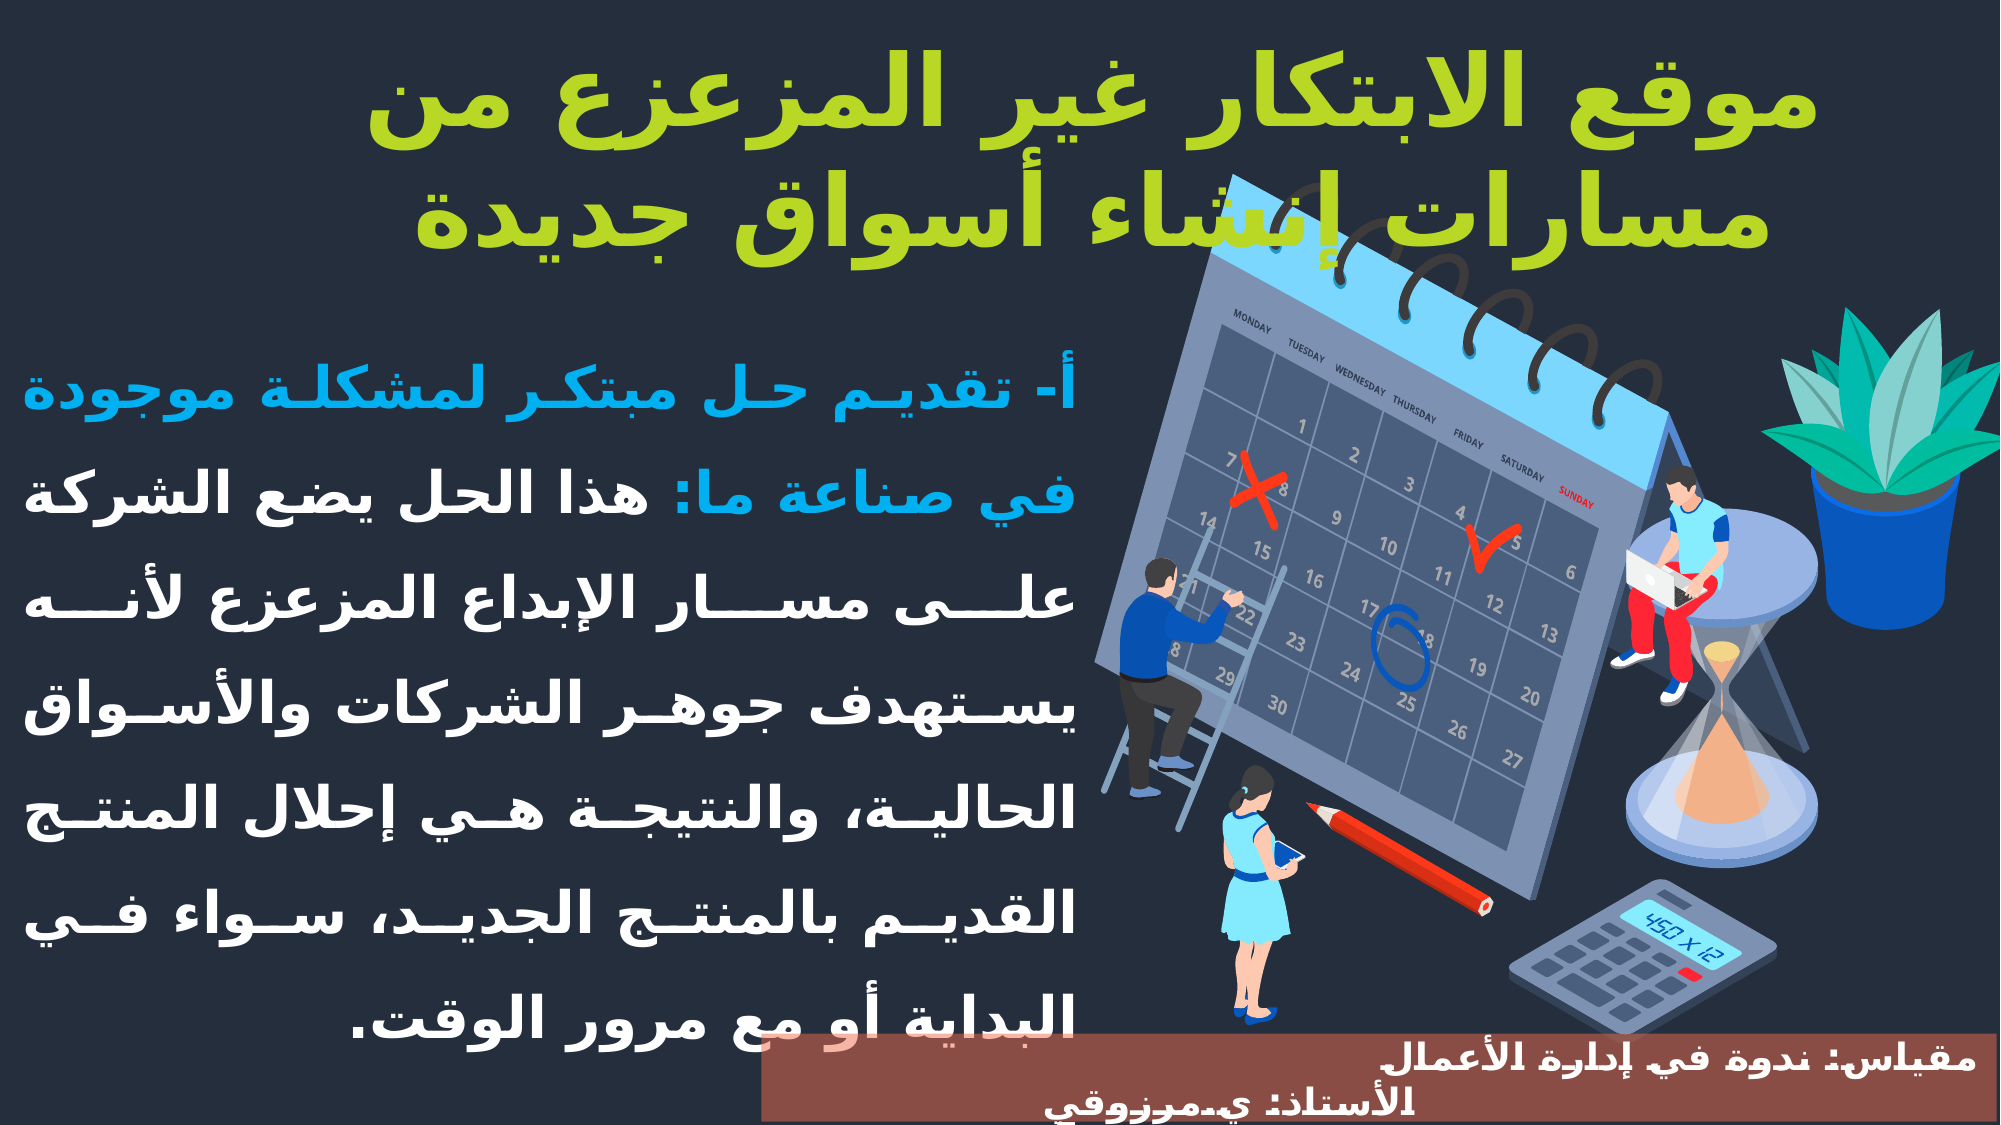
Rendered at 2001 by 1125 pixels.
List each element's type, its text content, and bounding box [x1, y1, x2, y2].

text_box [1306, 802, 1494, 917]
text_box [1094, 173, 1810, 901]
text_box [1220, 764, 1306, 1026]
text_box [1229, 449, 1288, 531]
text_box مقياس: ندوة في إدارة الأعمال الأستاذ: ي.مرزوقي [761, 1033, 1997, 1122]
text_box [1810, 306, 2000, 634]
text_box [1118, 557, 1245, 801]
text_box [1609, 464, 1730, 707]
text_box أ- تقديم حل مبتكر لمشكلة موجودة في صناعة ما: هذا الحل يضع الشركة على مسار الإبداع المزعزع لأنه يستهدف جوهر الشركات والأسواق الحالية، والنتيجة هي إحلال المنتج القديم بالمنتج الجديد، سواء في البداية أو مع مرور الوقت. - [7, 308, 1094, 1125]
text_box موقع الابتكار غير المزعزع من مسارات إنشاء أسواق جديدة [200, 18, 1989, 274]
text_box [1346, 359, 1448, 465]
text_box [1507, 878, 1779, 1045]
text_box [1616, 502, 1828, 874]
